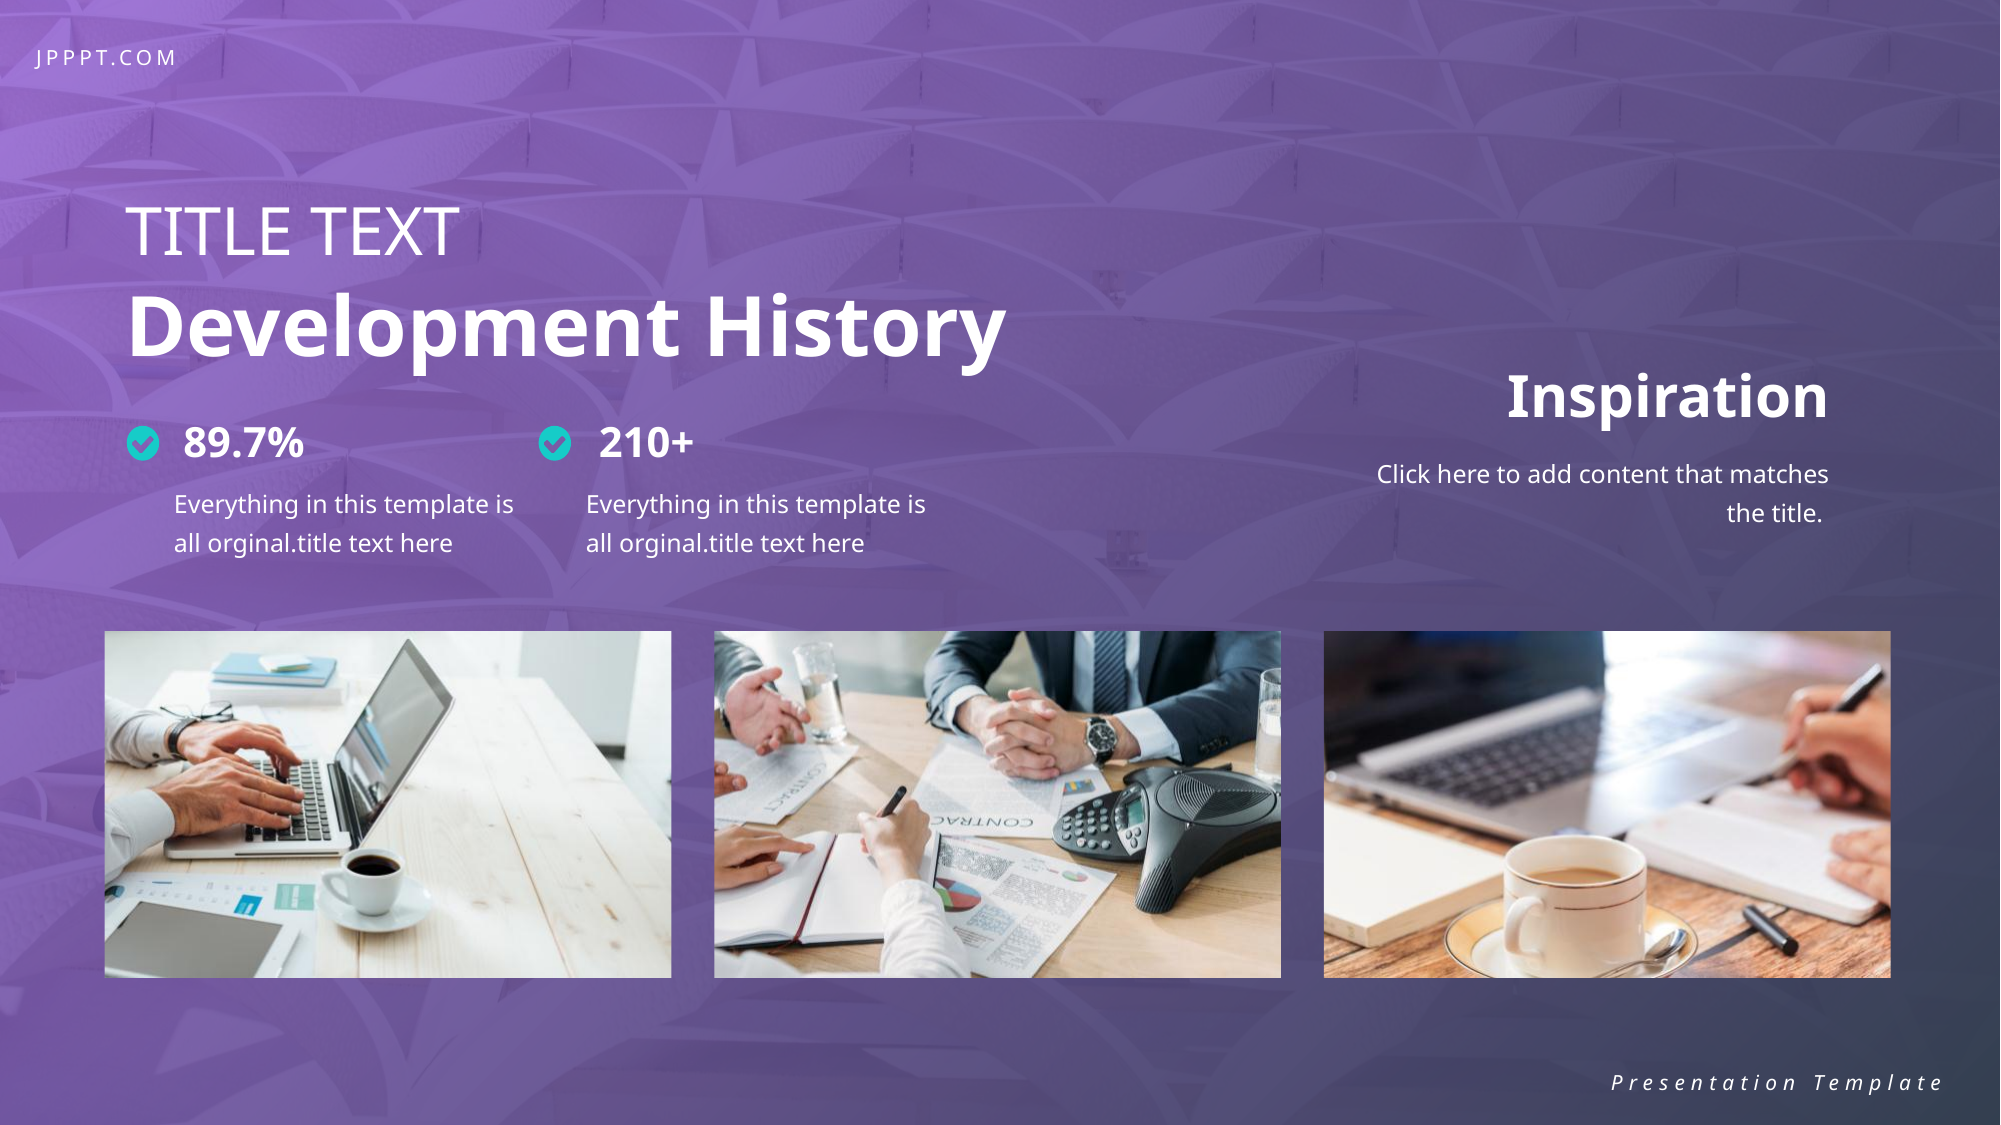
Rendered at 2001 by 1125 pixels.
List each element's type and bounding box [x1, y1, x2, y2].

text_box [1350, 330, 1845, 533]
text_box [538, 407, 945, 563]
text_box [126, 407, 534, 563]
picture [0, 0, 2000, 1125]
